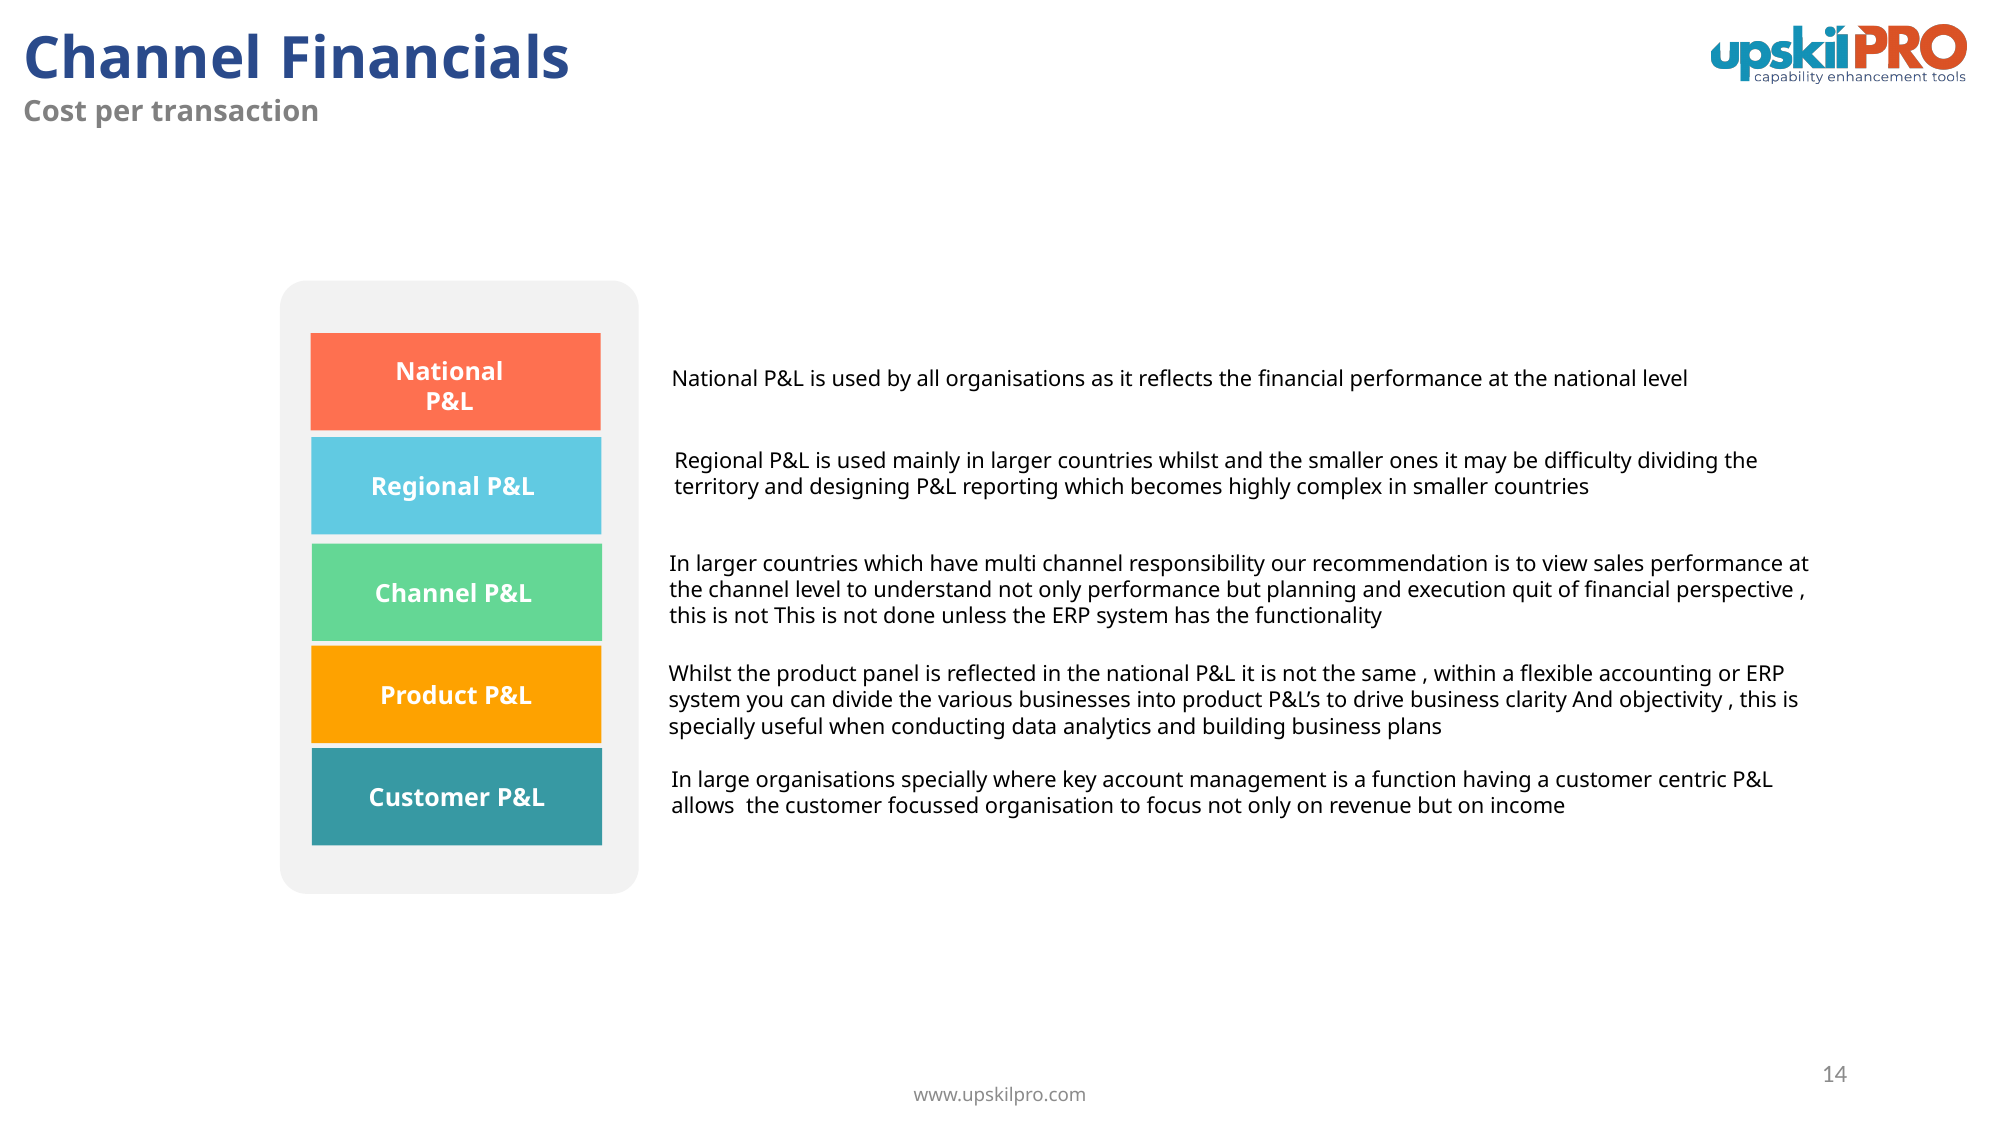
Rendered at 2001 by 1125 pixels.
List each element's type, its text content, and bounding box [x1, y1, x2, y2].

text_box Channel Financials Cost per transaction [8, 4, 1301, 135]
text_box Whilst the product panel is reflected in the national P&L it is not the same , within a flexible accounting or ERP system you can divide the various businesses into product P&L’s to drive business clarity And objectivity , this is specially useful when conducting data analytics and building business plans [653, 652, 1856, 746]
text_box In larger countries which have multi channel responsibility our recommendation is to view sales performance at the channel level to understand not only performance but planning and execution quit of financial perspective , this is not This is not done unless the ERP system has the functionality [654, 541, 1856, 636]
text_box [279, 280, 639, 894]
picture [1711, 24, 1967, 85]
text_box In large organisations specially where key account management is a function having a customer centric P&L allows the customer focussed organisation to focus not only on revenue but on income [656, 758, 1858, 826]
text_box Regional P&L is used mainly in larger countries whilst and the smaller ones it may be difficulty dividing the territory and designing P&L reporting which becomes highly complex in smaller countries [659, 438, 1861, 507]
footer www.upskilpro.com [662, 1063, 1338, 1124]
slide_number 14 [1412, 1042, 1863, 1103]
text_box National P&L is used by all organisations as it reflects the financial performance at the national level [656, 356, 1859, 398]
